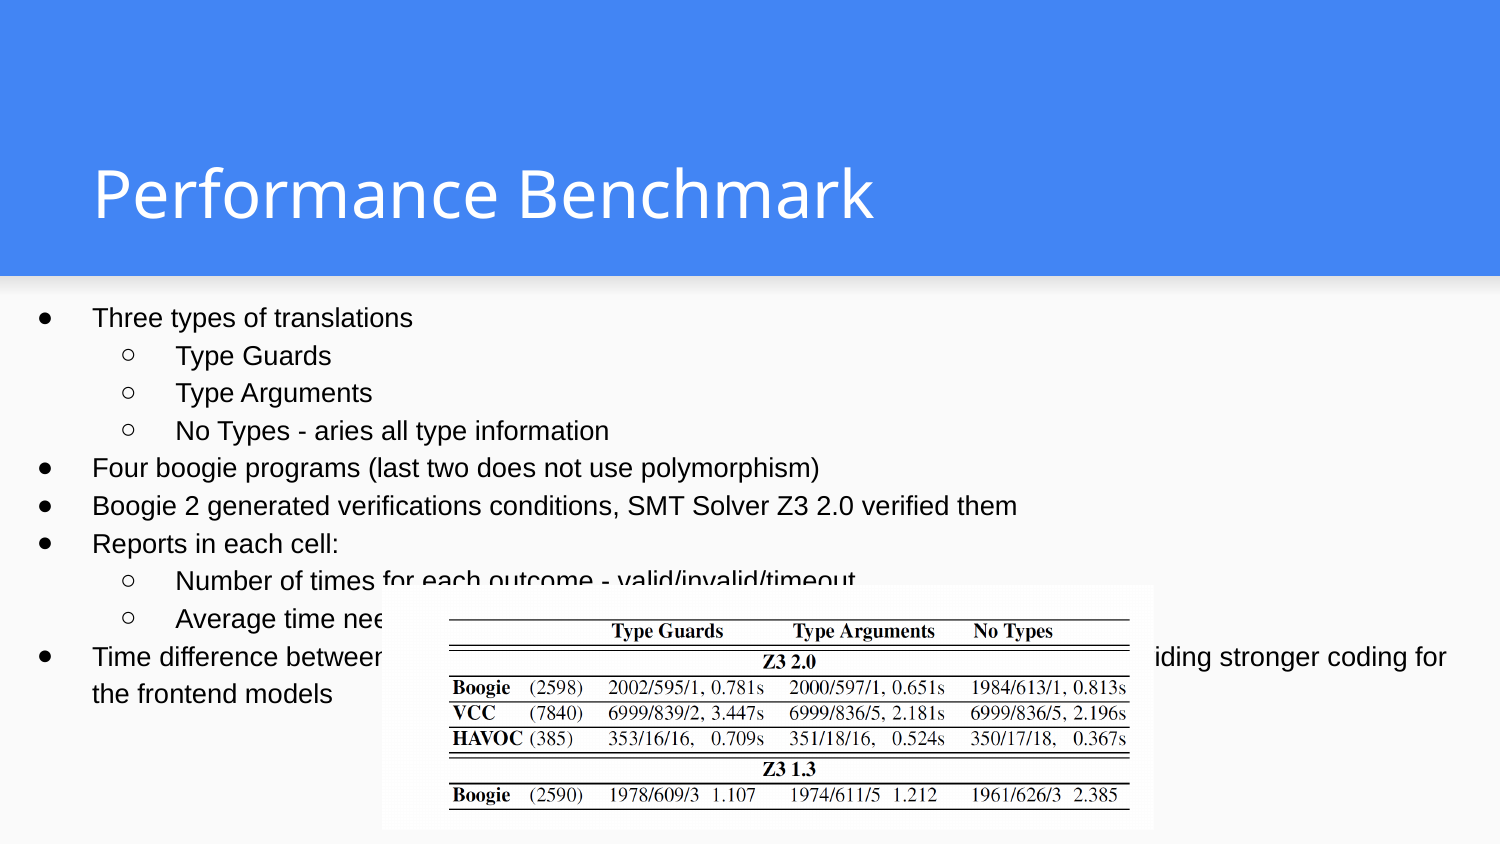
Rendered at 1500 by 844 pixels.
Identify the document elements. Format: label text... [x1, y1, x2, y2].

title Performance Benchmark [77, 121, 1427, 248]
picture [382, 585, 1155, 830]
list Three types of translations Type Guards Type Arguments No Types - aries all type information Four boogie programs (last two does not use polymorphism) Boogie 2 generated verifications conditions, SMT Solver Z3 2.0 verified them Reports in each cell: Number of times for each outcome - valid/invalid/timeout Average time needed for proof attempts Time difference between Type Argument encoding and without types is small, while providing stronger coding for the frontend models [0, 280, 1494, 725]
